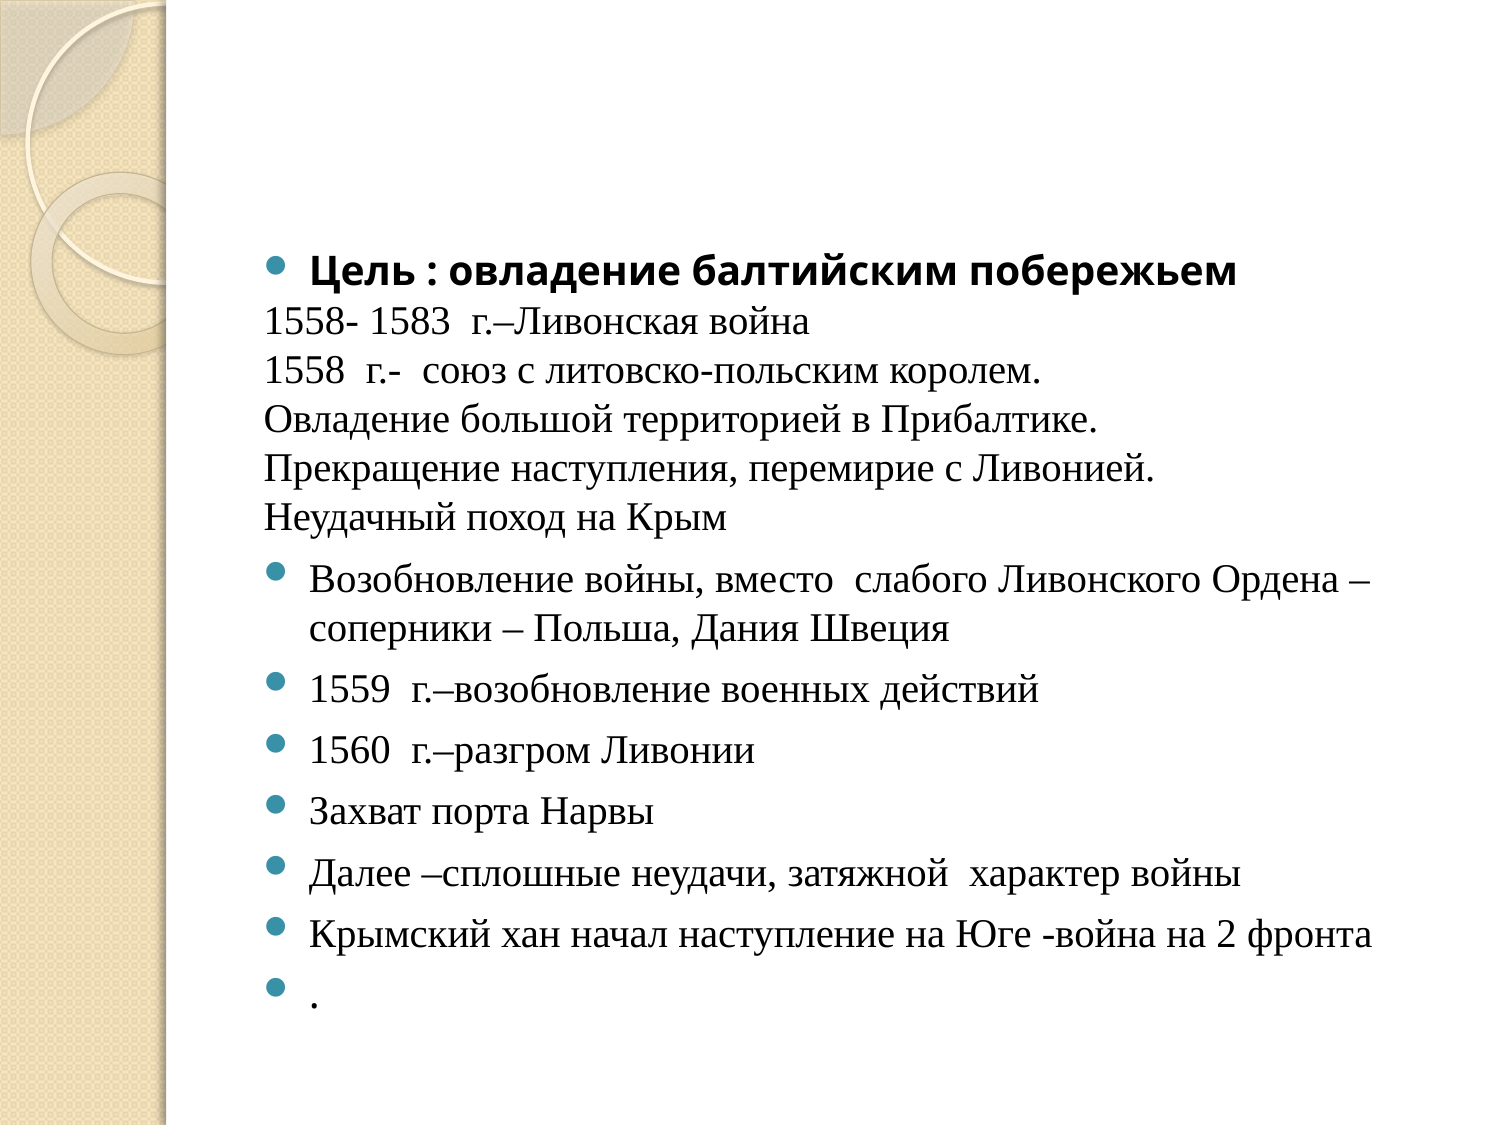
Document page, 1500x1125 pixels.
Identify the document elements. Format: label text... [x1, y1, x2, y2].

list Цель : овладение балтийским побережьем 1558- 1583 г.–Ливонская война 1558 г.- союз с литовско-польским королем. Овладение большой территорией в Прибалтике. Прекращение наступления, перемирие с Ливонией. Неудачный поход на Крым Возобновление войны, вместо слабого Ливонского Ордена –соперники – Польша, Дания Швеция 1559 г.–возобновление военных действий 1560 г.–разгром Ливонии Захват порта Нарвы Далее –сплошные неудачи, затяжной характер войны Крымский хан начал наступление на Юге -война на 2 фронта . [235, 237, 1466, 1025]
